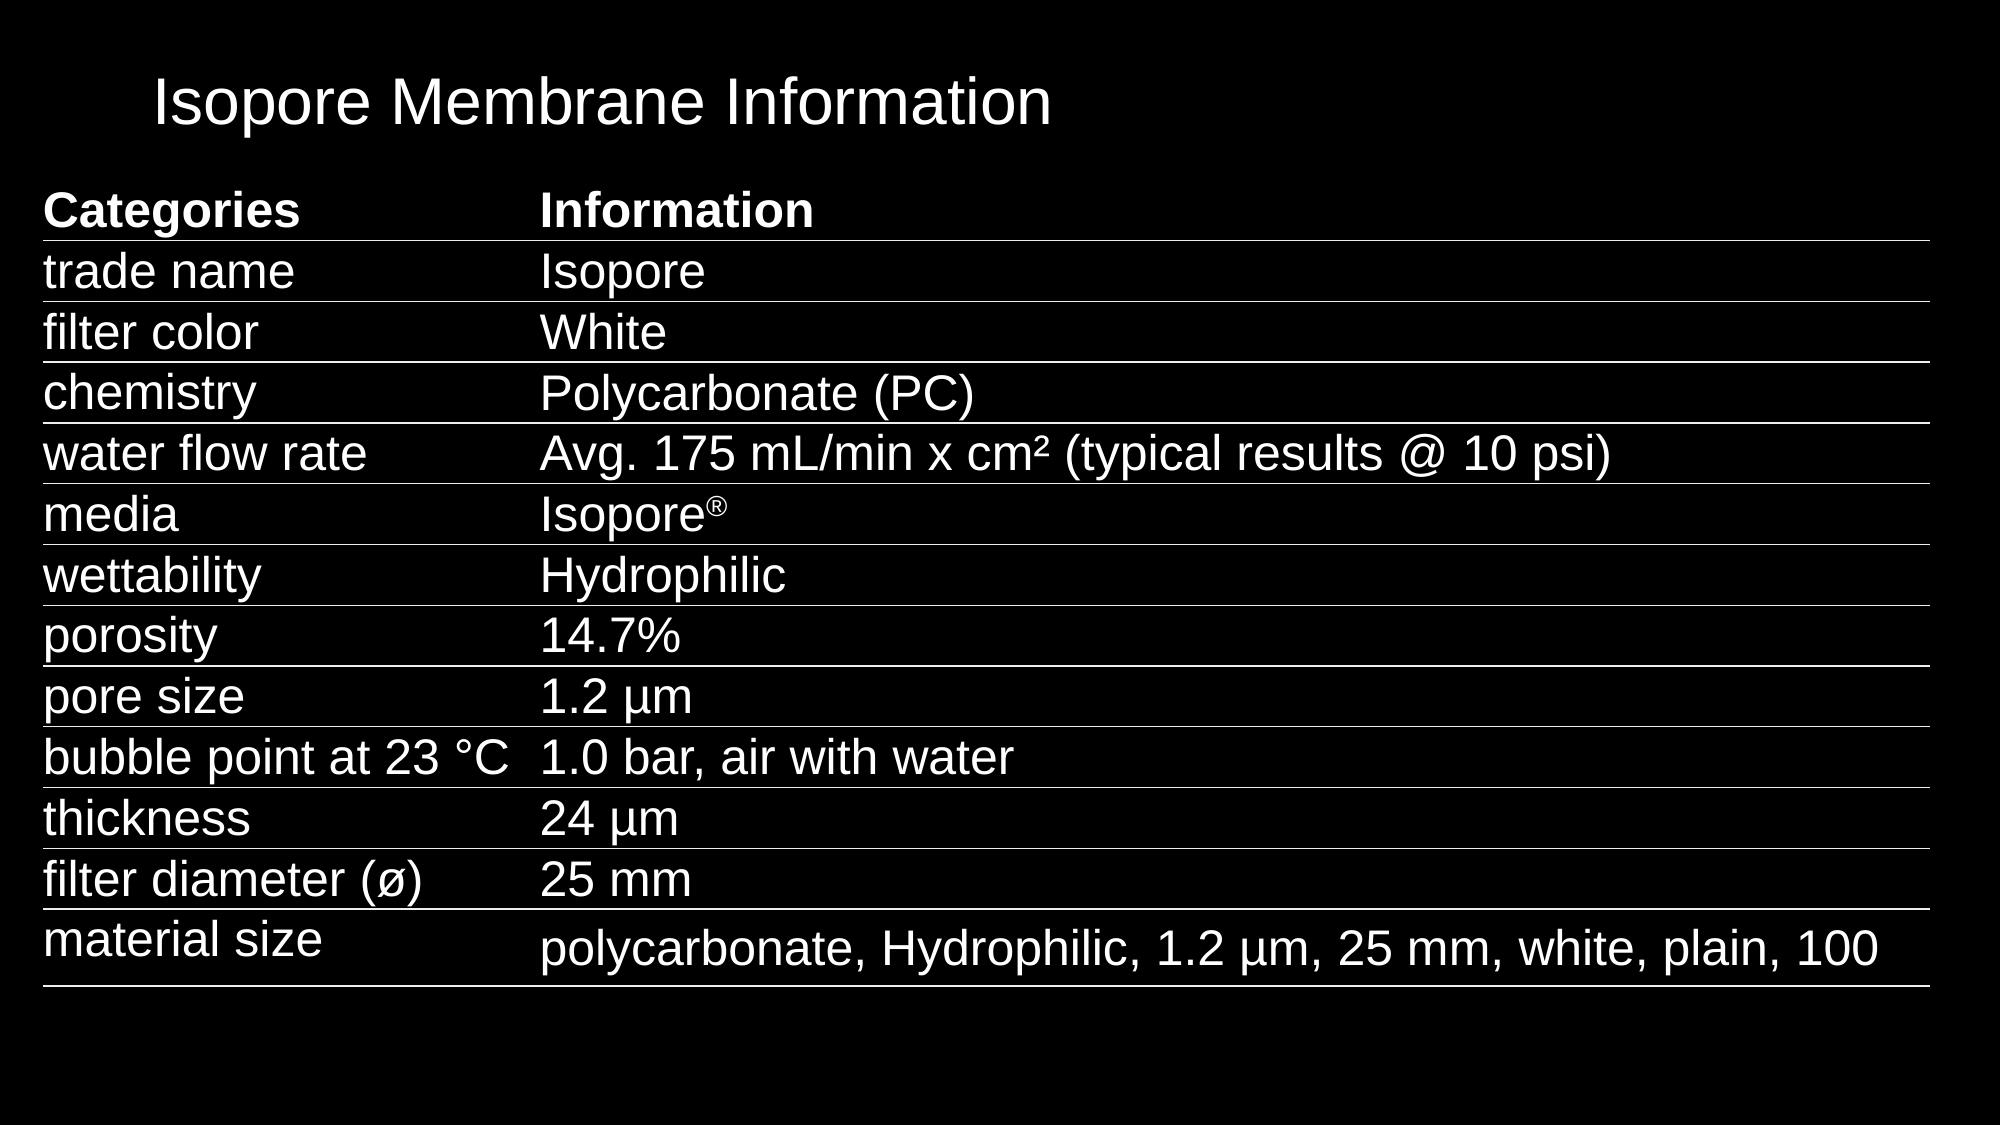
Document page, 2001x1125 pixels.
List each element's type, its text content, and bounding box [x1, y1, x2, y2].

table_cell Isopore® [540, 484, 1930, 544]
table_cell thickness [43, 788, 540, 848]
table_cell 24 µm [540, 788, 1930, 848]
table_cell 25 mm [540, 849, 1930, 908]
table_cell bubble point at 23 °C [43, 727, 540, 787]
table_cell Isopore [540, 241, 1930, 301]
table_cell Hydrophilic [540, 545, 1930, 605]
table_cell filter color [43, 302, 540, 361]
table_cell 1.2 µm [540, 667, 1930, 726]
table_cell filter diameter (ø) [43, 849, 540, 908]
table_cell 14.7% [540, 606, 1930, 665]
title Isopore Membrane Information [137, 59, 1863, 147]
table_cell media [43, 484, 540, 544]
table_cell wettability [43, 545, 540, 605]
table_cell Polycarbonate (PC) [540, 363, 1930, 422]
table_cell pore size [43, 667, 540, 726]
table_header Categories [43, 180, 540, 240]
table_cell material size [43, 910, 540, 985]
table_cell water flow rate [43, 424, 540, 483]
table_cell trade name [43, 241, 540, 301]
table_cell polycarbonate, Hydrophilic, 1.2 µm, 25 mm, white, plain, 100 [540, 910, 1930, 985]
table_cell Avg. 175 mL/min x cm² (typical results @ 10 psi) [540, 424, 1930, 483]
table_cell 1.0 bar, air with water [540, 727, 1930, 787]
table_cell chemistry [43, 363, 540, 422]
table_header Information [540, 180, 1930, 240]
table_cell White [540, 302, 1930, 361]
table_cell porosity [43, 606, 540, 665]
